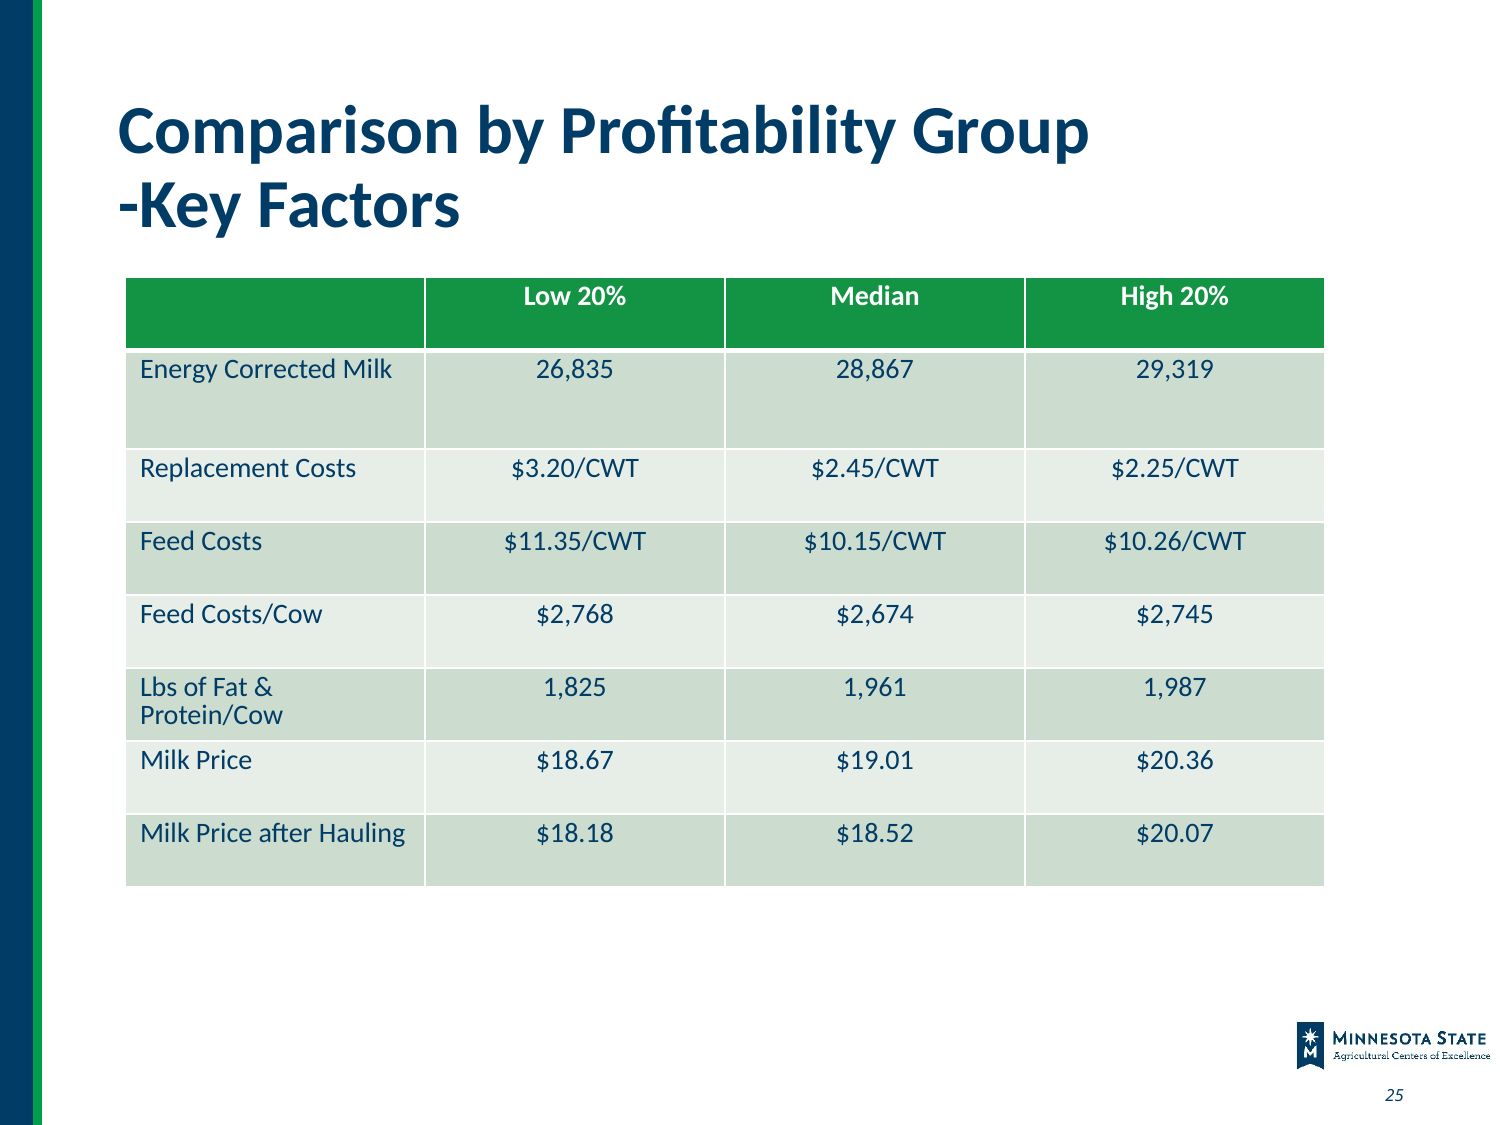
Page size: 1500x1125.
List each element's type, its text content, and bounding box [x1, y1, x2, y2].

table_cell 1,961 [726, 669, 1024, 740]
table_cell $3.20/CWT [426, 450, 724, 521]
title Comparison by Profitability Group -Key Factors [103, 59, 1397, 278]
table_header Low 20% [426, 278, 724, 348]
table_cell 29,319 [1026, 353, 1324, 448]
table_cell $2.25/CWT [1026, 450, 1324, 521]
table_cell $20.36 [1026, 742, 1324, 813]
table_cell $19.01 [726, 742, 1024, 813]
table_cell Energy Corrected Milk [126, 353, 424, 448]
table_cell $20.07 [1026, 815, 1324, 886]
table_cell $18.18 [426, 815, 724, 886]
table_cell Replacement Costs [126, 450, 424, 521]
table_cell $10.26/CWT [1026, 523, 1324, 594]
table_cell 28,867 [726, 353, 1024, 448]
table_cell Milk Price after Hauling [126, 815, 424, 886]
picture [1288, 1013, 1498, 1078]
table_cell $2.45/CWT [726, 450, 1024, 521]
table_cell 1,825 [426, 669, 724, 740]
table_cell 1,987 [1026, 669, 1324, 740]
table_cell 26,835 [426, 353, 724, 448]
table_cell $2,745 [1026, 596, 1324, 667]
table_cell Feed Costs [126, 523, 424, 594]
table_header Median [726, 278, 1024, 348]
table_cell Feed Costs/Cow [126, 596, 424, 667]
table_header High 20% [1026, 278, 1324, 348]
table_header [126, 278, 424, 348]
table_cell $18.52 [726, 815, 1024, 886]
table_cell Lbs of Fat & Protein/Cow [126, 669, 424, 740]
table_cell $2,674 [726, 596, 1024, 667]
table_cell $10.15/CWT [726, 523, 1024, 594]
table_cell $2,768 [426, 596, 724, 667]
table_cell $18.67 [426, 742, 724, 813]
table_cell $11.35/CWT [426, 523, 724, 594]
table_cell Milk Price [126, 742, 424, 813]
